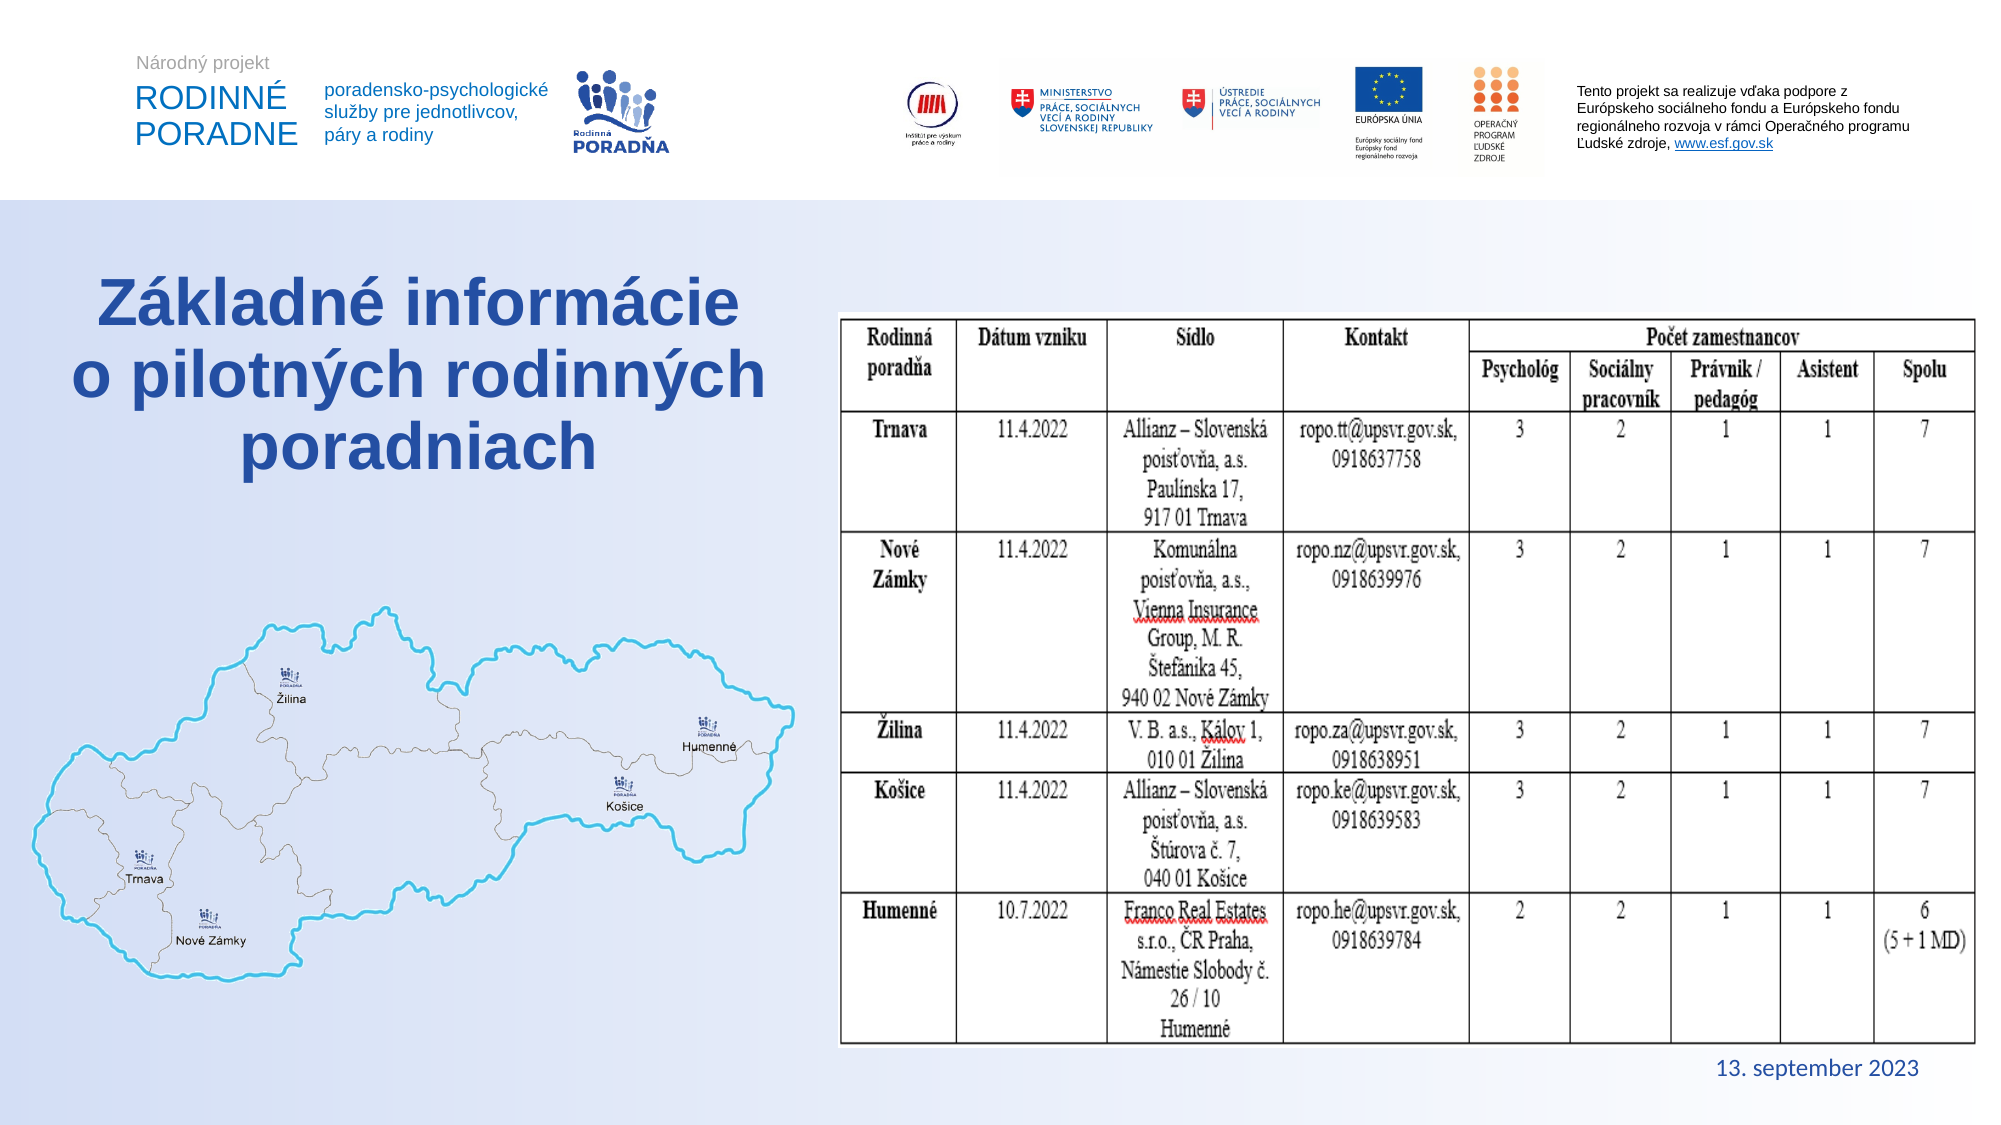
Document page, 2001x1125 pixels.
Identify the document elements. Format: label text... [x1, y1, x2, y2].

picture [999, 58, 1545, 177]
text_box poradensko-psychologické služby pre jednotlivcov, páry a rodiny [309, 70, 554, 153]
text_box RODINNÉ PORADNE [119, 76, 394, 160]
picture [554, 45, 686, 177]
text_box Národný projekt [121, 45, 395, 82]
picture [838, 312, 1978, 1048]
picture [12, 581, 817, 1003]
title Základné informácie o pilotných rodinných poradniach [54, 330, 785, 422]
text_box 13. september 2023 [1667, 1048, 1935, 1104]
picture [903, 77, 963, 151]
text_box [0, 200, 2000, 1125]
text_box Tento projekt sa realizuje vďaka podpore z Európskeho sociálneho fondu a Európskeho fondu regionálneho rozvoja v rámci Operačného programu Ľudské zdroje, www.esf.gov.sk [1562, 74, 1936, 159]
